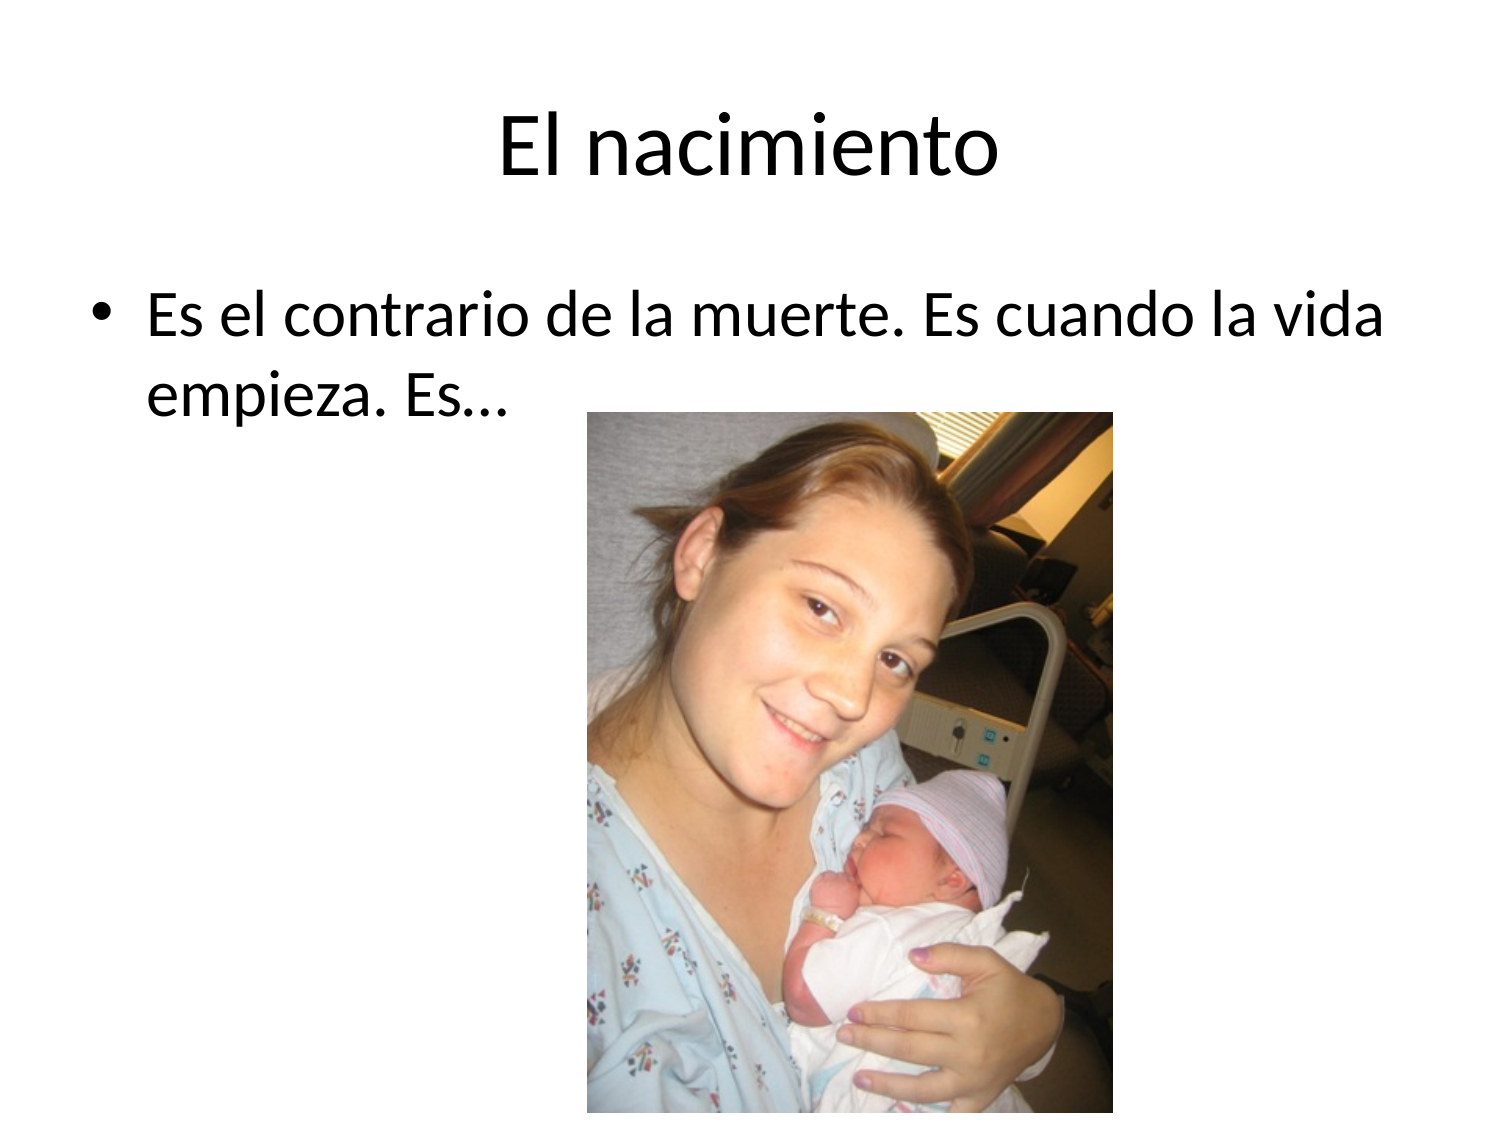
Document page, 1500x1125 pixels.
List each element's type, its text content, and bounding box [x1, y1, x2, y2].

picture [587, 412, 1113, 1113]
title El nacimiento [75, 45, 1425, 233]
list Es el contrario de la muerte. Es cuando la vida empieza. Es… [75, 262, 1425, 1005]
